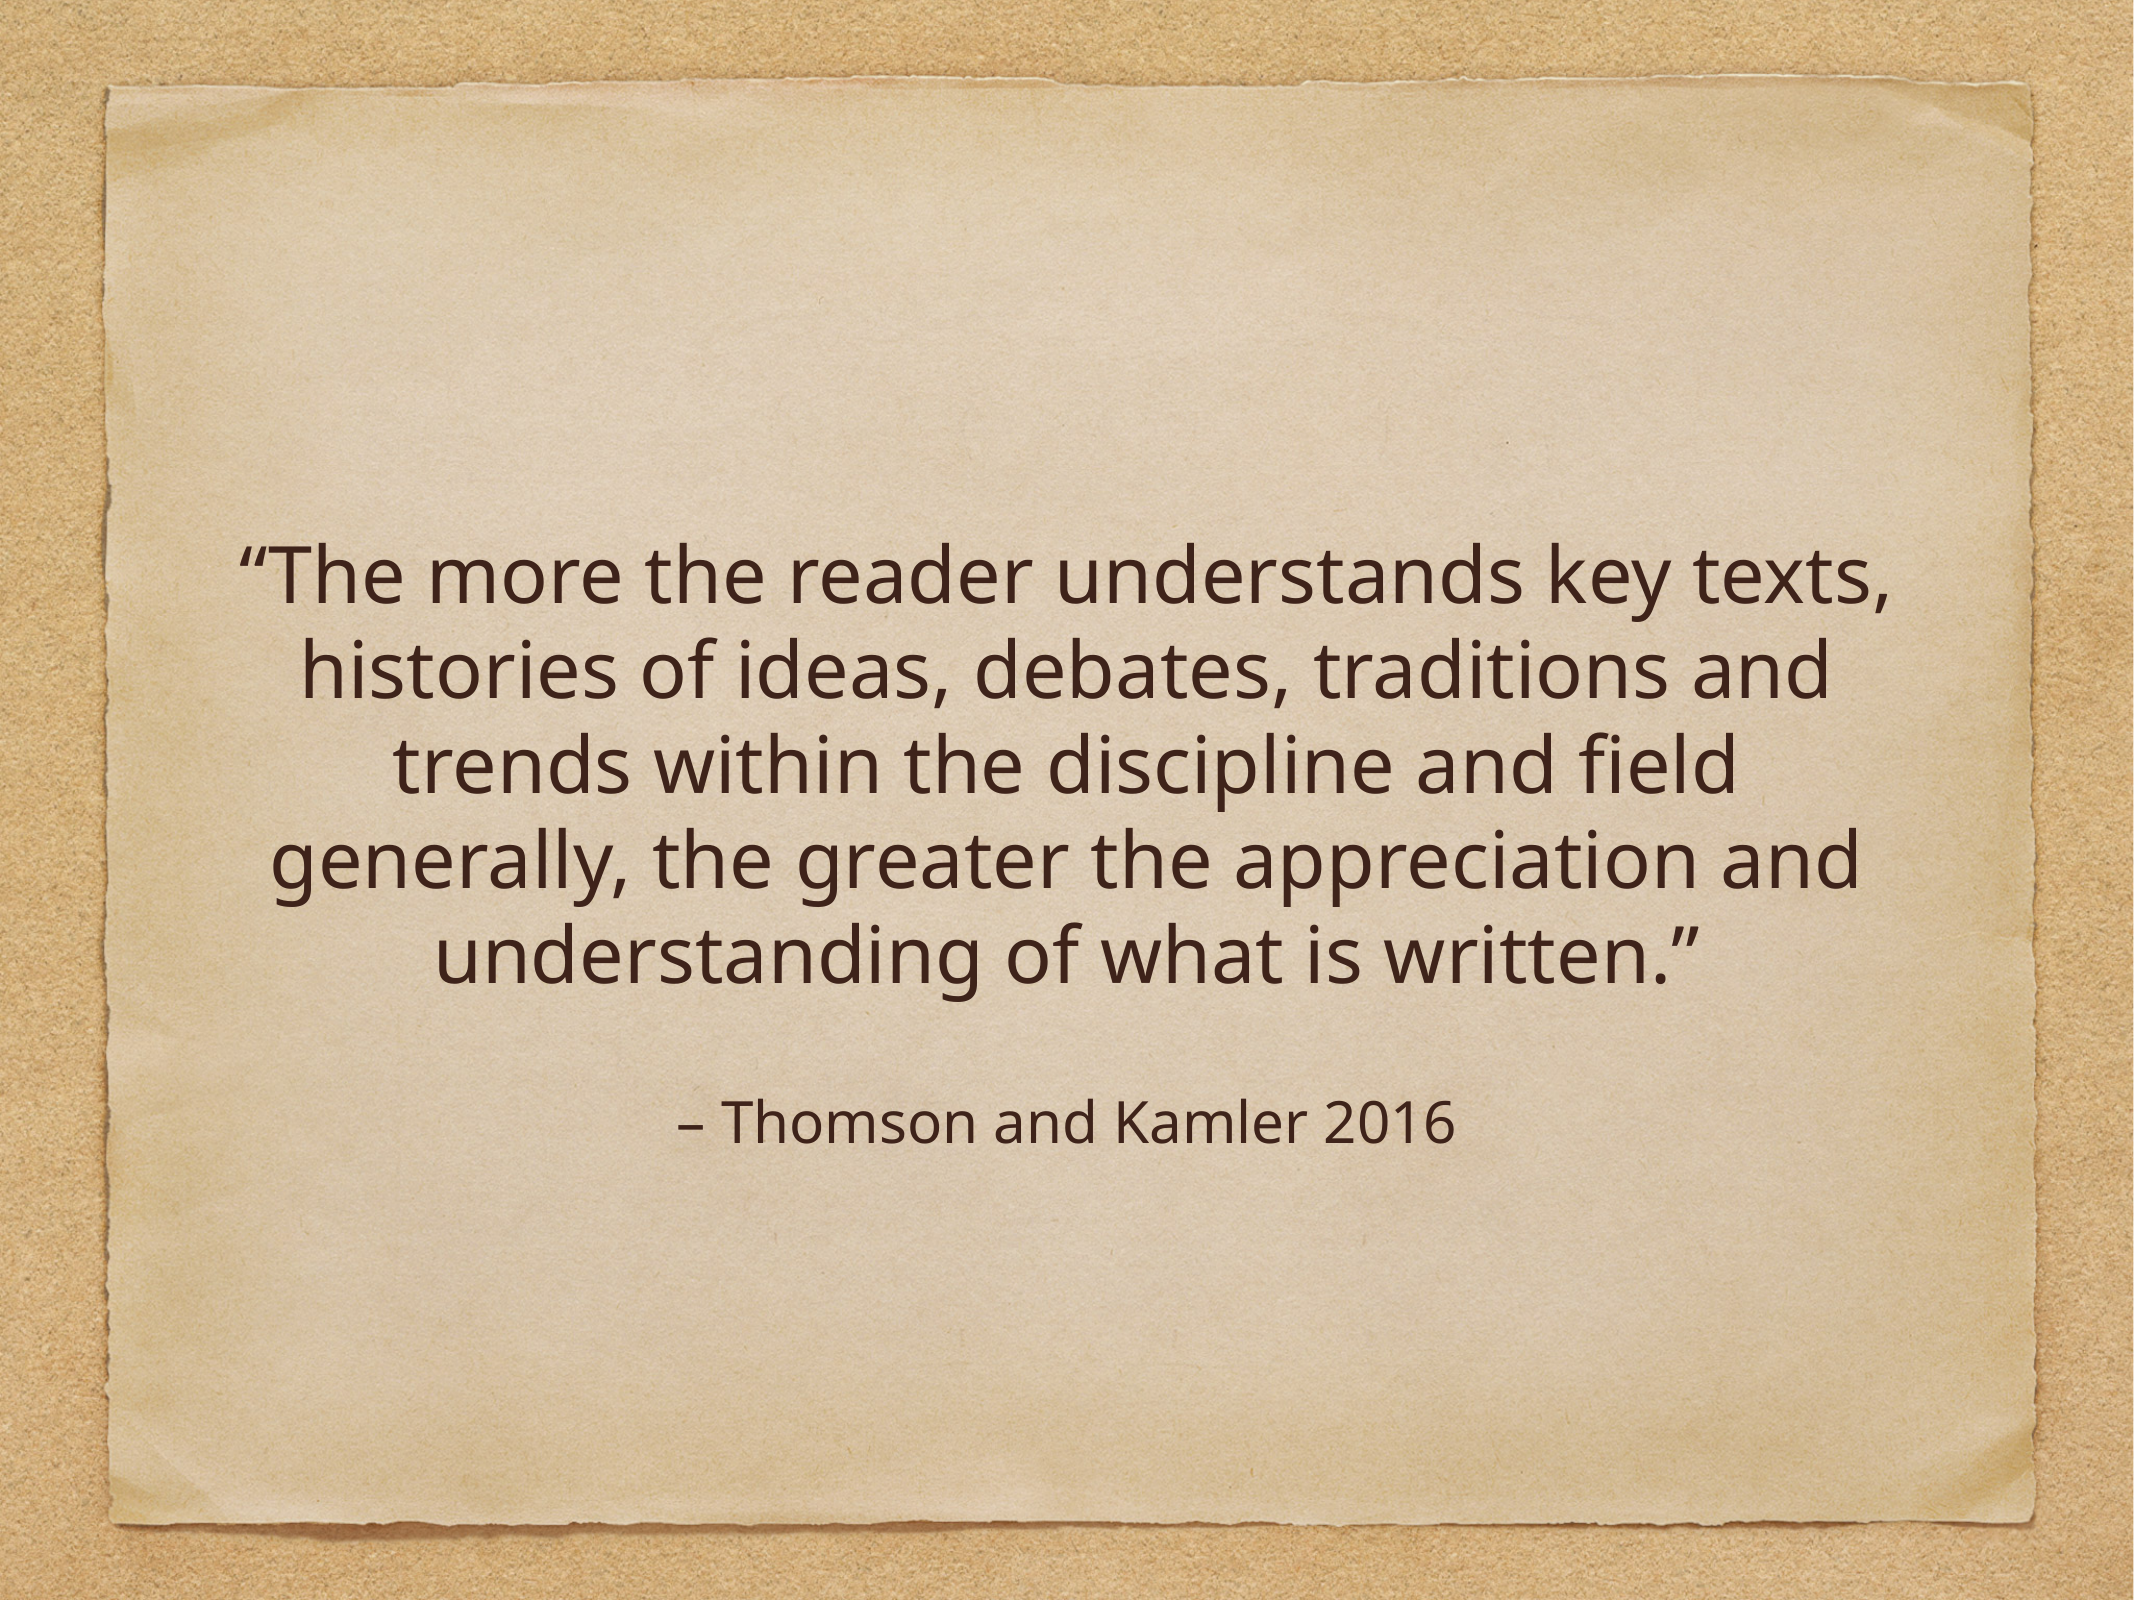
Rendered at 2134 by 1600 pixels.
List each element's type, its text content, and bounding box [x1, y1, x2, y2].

list “The more the reader understands key texts, histories of ideas, debates, traditions and trends within the discipline and field generally, the greater the appreciation and understanding of what is written.” [207, 445, 1926, 1076]
picture [0, 0, 2134, 1600]
list – Thomson and Kamler 2016 [207, 1076, 1926, 1236]
